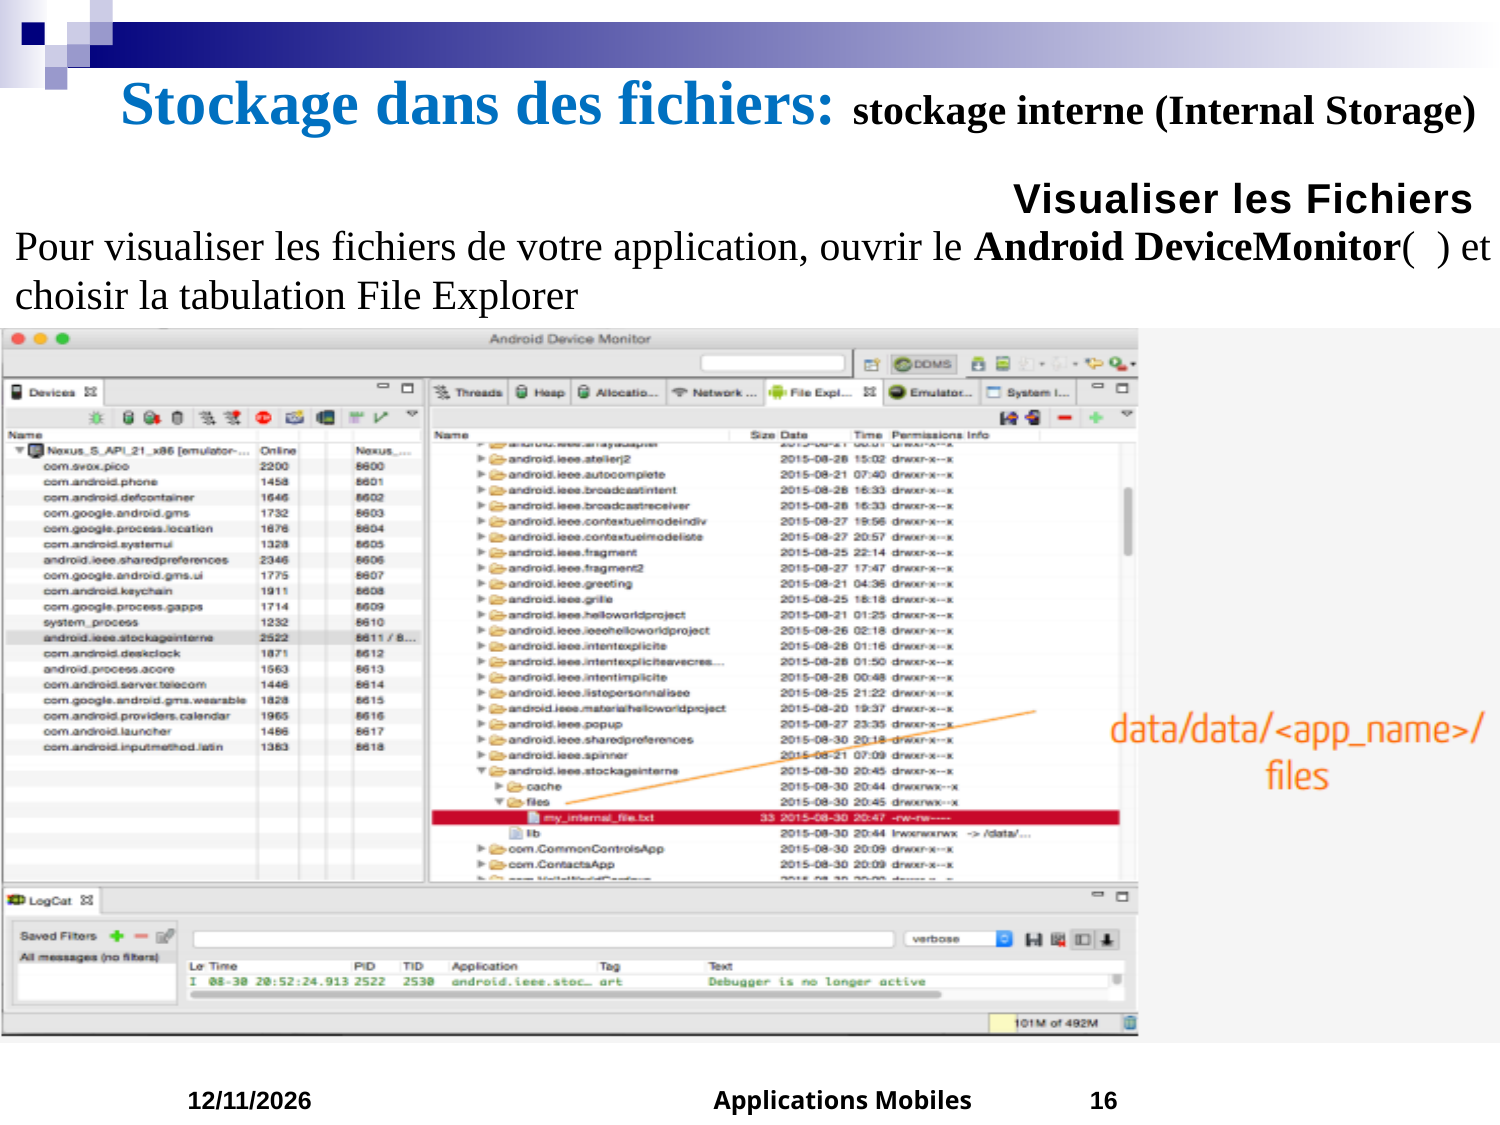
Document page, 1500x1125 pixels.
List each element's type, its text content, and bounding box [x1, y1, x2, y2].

footer Applications Mobiles [512, 1052, 988, 1123]
title Stockage dans des fichiers: stockage interne (Internal Storage) [105, 23, 1500, 177]
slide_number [74, 1052, 426, 1123]
text_box Pour visualiser les fichiers de votre application, ouvrir le Android DeviceMonitor( ) et choisir la tabulation File Explorer [0, 210, 1500, 326]
text_box Visualiser les Fichiers [998, 164, 1500, 210]
picture [0, 327, 1500, 1044]
slide_number 16 [1074, 1052, 1426, 1123]
